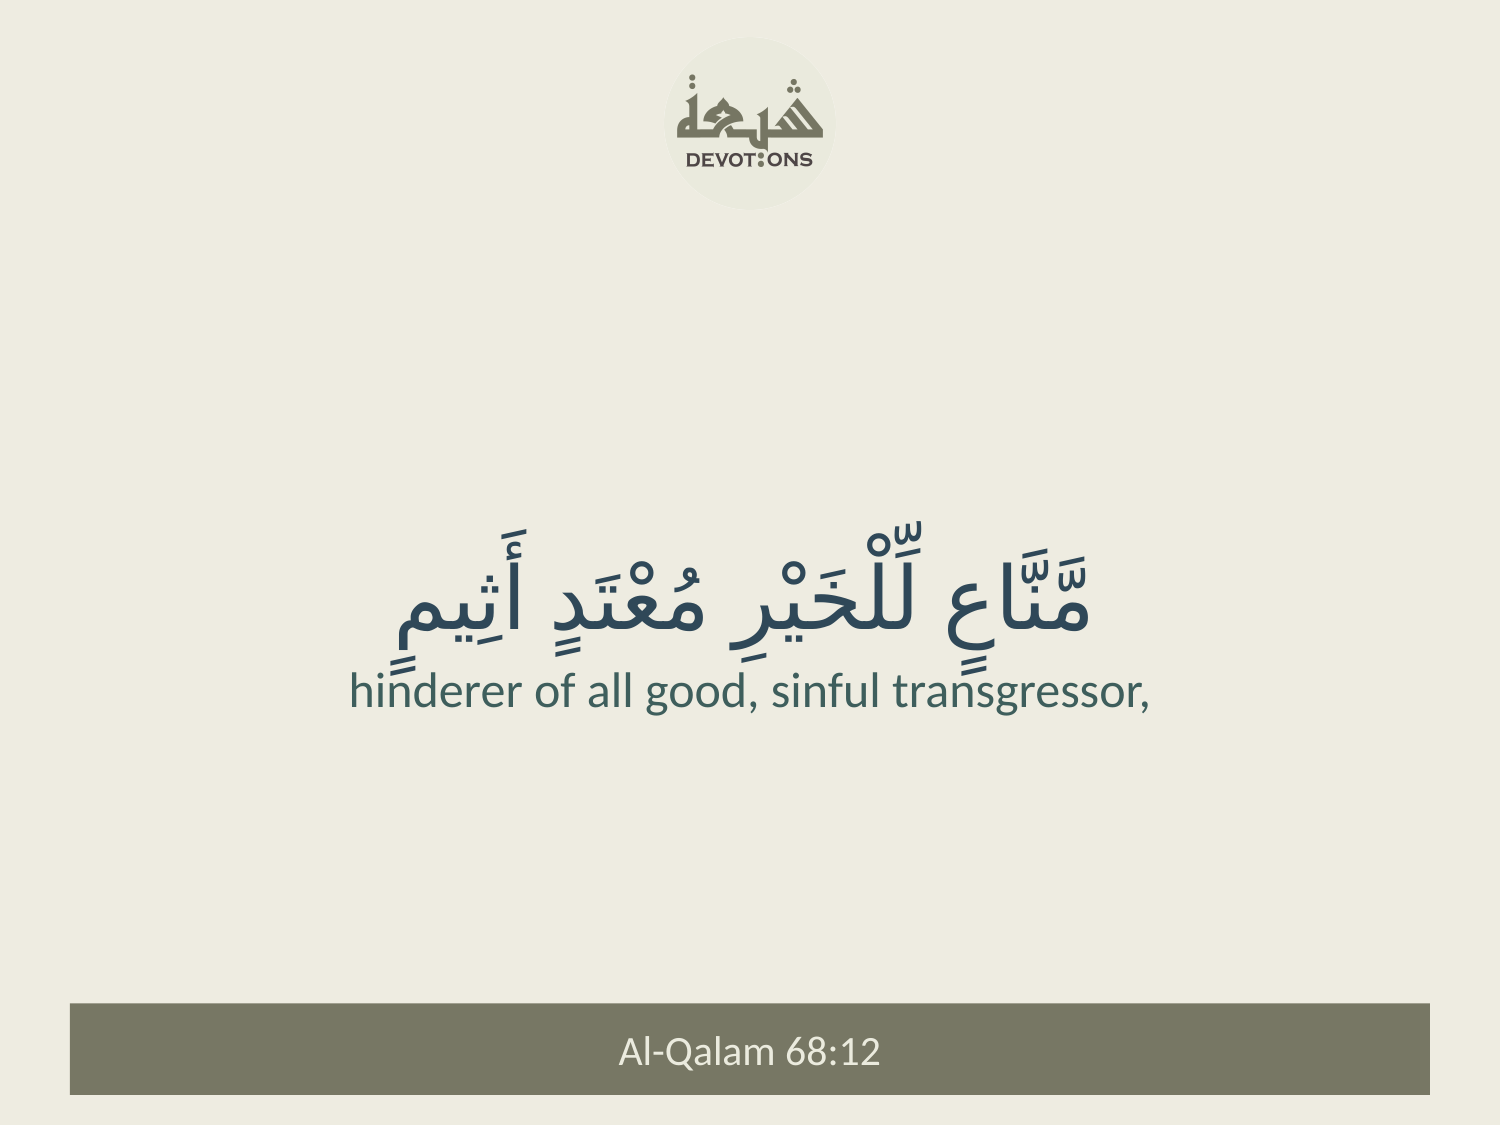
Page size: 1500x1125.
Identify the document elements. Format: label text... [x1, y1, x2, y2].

list مَّنَّاعٍ لِّلْخَيْرِ مُعْتَدٍ أَثِيمٍ hinderer of all good, sinful transgressor, [69, 203, 1430, 1003]
picture [656, 29, 844, 203]
list Al-Qalam 68:12 [69, 1003, 1430, 1095]
